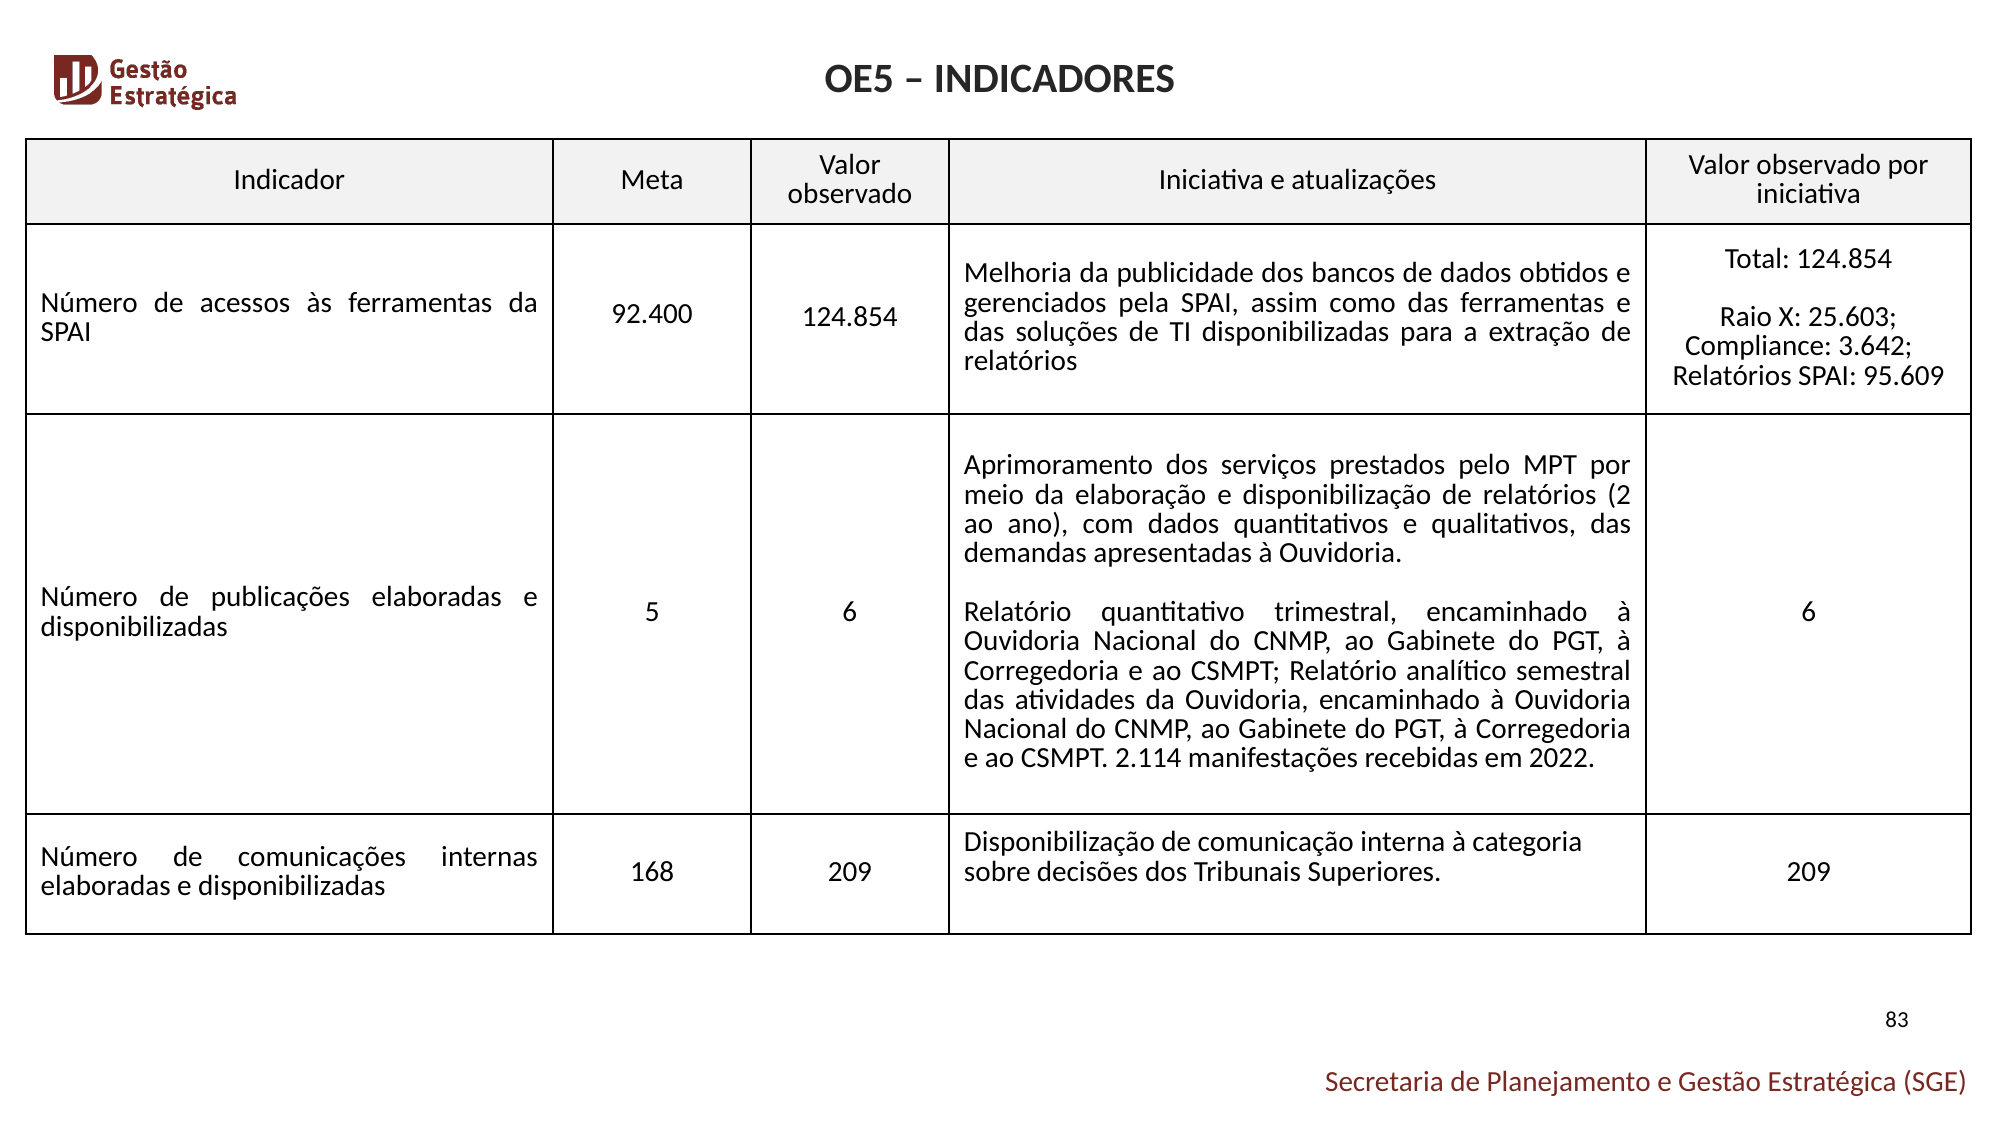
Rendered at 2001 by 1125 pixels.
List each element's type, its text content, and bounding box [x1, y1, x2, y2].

text_box OE5 – INDICADORES [0, 43, 2000, 109]
table_cell Total: 124.854 Raio X: 25.603; Compliance: 3.642; Relatórios SPAI: 95.609 [1647, 225, 1970, 413]
table_cell 6 [752, 415, 948, 813]
table_cell 5 [554, 415, 750, 813]
table_header Meta [554, 140, 750, 223]
table_cell Número de publicações elaboradas e disponibilizadas [27, 415, 552, 813]
table_cell 6 [1647, 415, 1970, 813]
table_cell 209 [752, 815, 948, 933]
table_cell Melhoria da publicidade dos bancos de dados obtidos e gerenciados pela SPAI, assim como das ferramentas e das soluções de TI disponibilizadas para a extração de relatórios [950, 225, 1645, 413]
table_cell 92.400 [554, 225, 750, 413]
table_header Valor observado [752, 140, 948, 223]
table_cell Número de comunicações internas elaboradas e disponibilizadas [27, 815, 552, 933]
table_header Valor observado por iniciativa [1647, 140, 1970, 223]
table_cell Aprimoramento dos serviços prestados pelo MPT por meio da elaboração e disponibilização de relatórios (2 ao ano), com dados quantitativos e qualitativos, das demandas apresentadas à Ouvidoria. Relatório quantitativo trimestral, encaminhado à Ouvidoria Nacional do CNMP, ao Gabinete do PGT, à Corregedoria e ao CSMPT; Relatório analítico semestral das atividades da Ouvidoria, encaminhado à Ouvidoria Nacional do CNMP, ao Gabinete do PGT, à Corregedoria e ao CSMPT. 2.114 manifestações recebidas em 2022. [950, 415, 1645, 813]
table_cell Disponibilização de comunicação interna à categoria sobre decisões dos Tribunais Superiores. [950, 815, 1645, 933]
table_cell 168 [554, 815, 750, 933]
table_header Iniciativa e atualizações [950, 140, 1645, 223]
text_box 83 [1870, 997, 1947, 1040]
table_cell 124.854 [752, 225, 948, 413]
table_cell 209 [1647, 815, 1970, 933]
table_cell Número de acessos às ferramentas da SPAI [27, 225, 552, 413]
table_header Indicador [27, 140, 552, 223]
